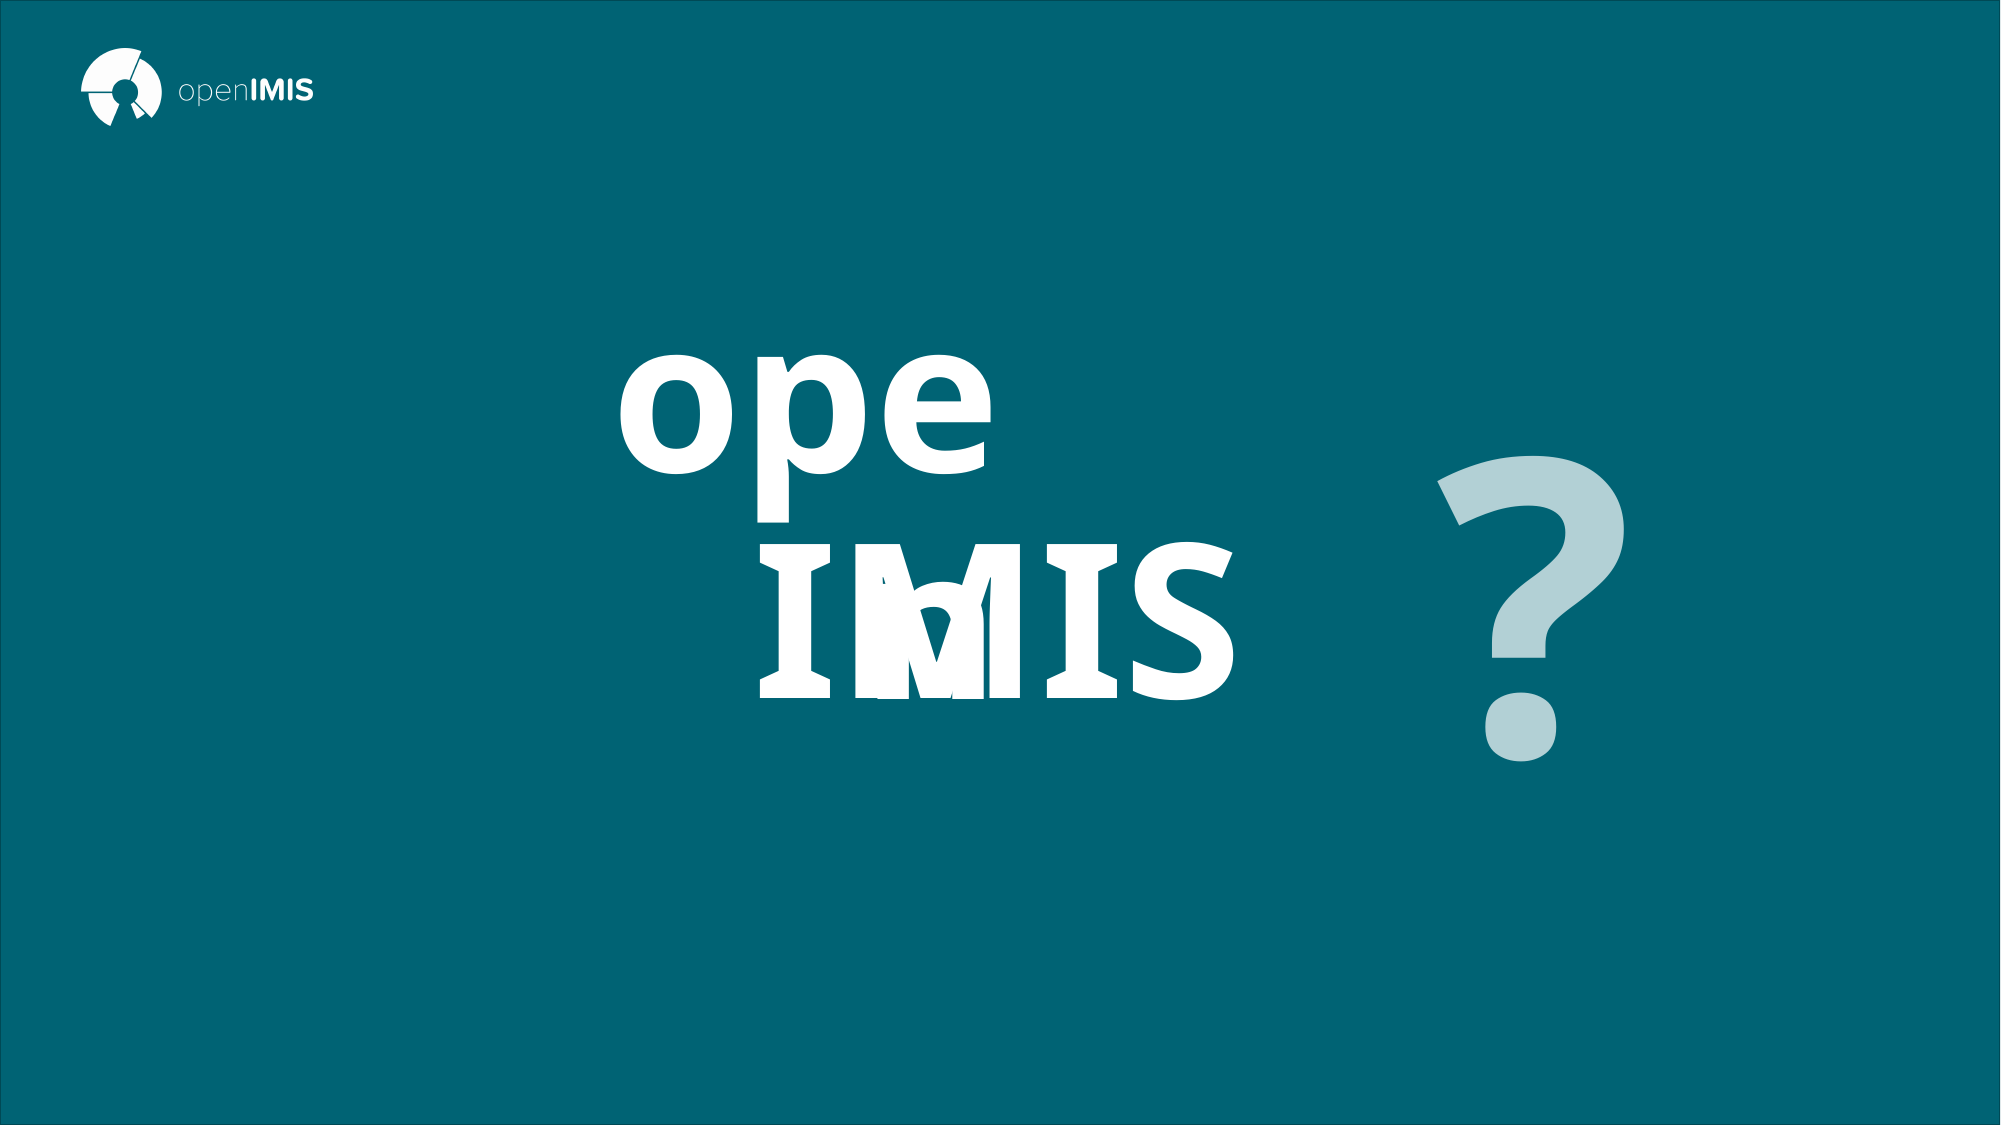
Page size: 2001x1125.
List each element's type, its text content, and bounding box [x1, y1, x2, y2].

picture [81, 48, 313, 126]
text_box ? [1421, 380, 1705, 853]
text_box IMIS [1015, 452, 1264, 753]
text_box open [472, 280, 1015, 753]
